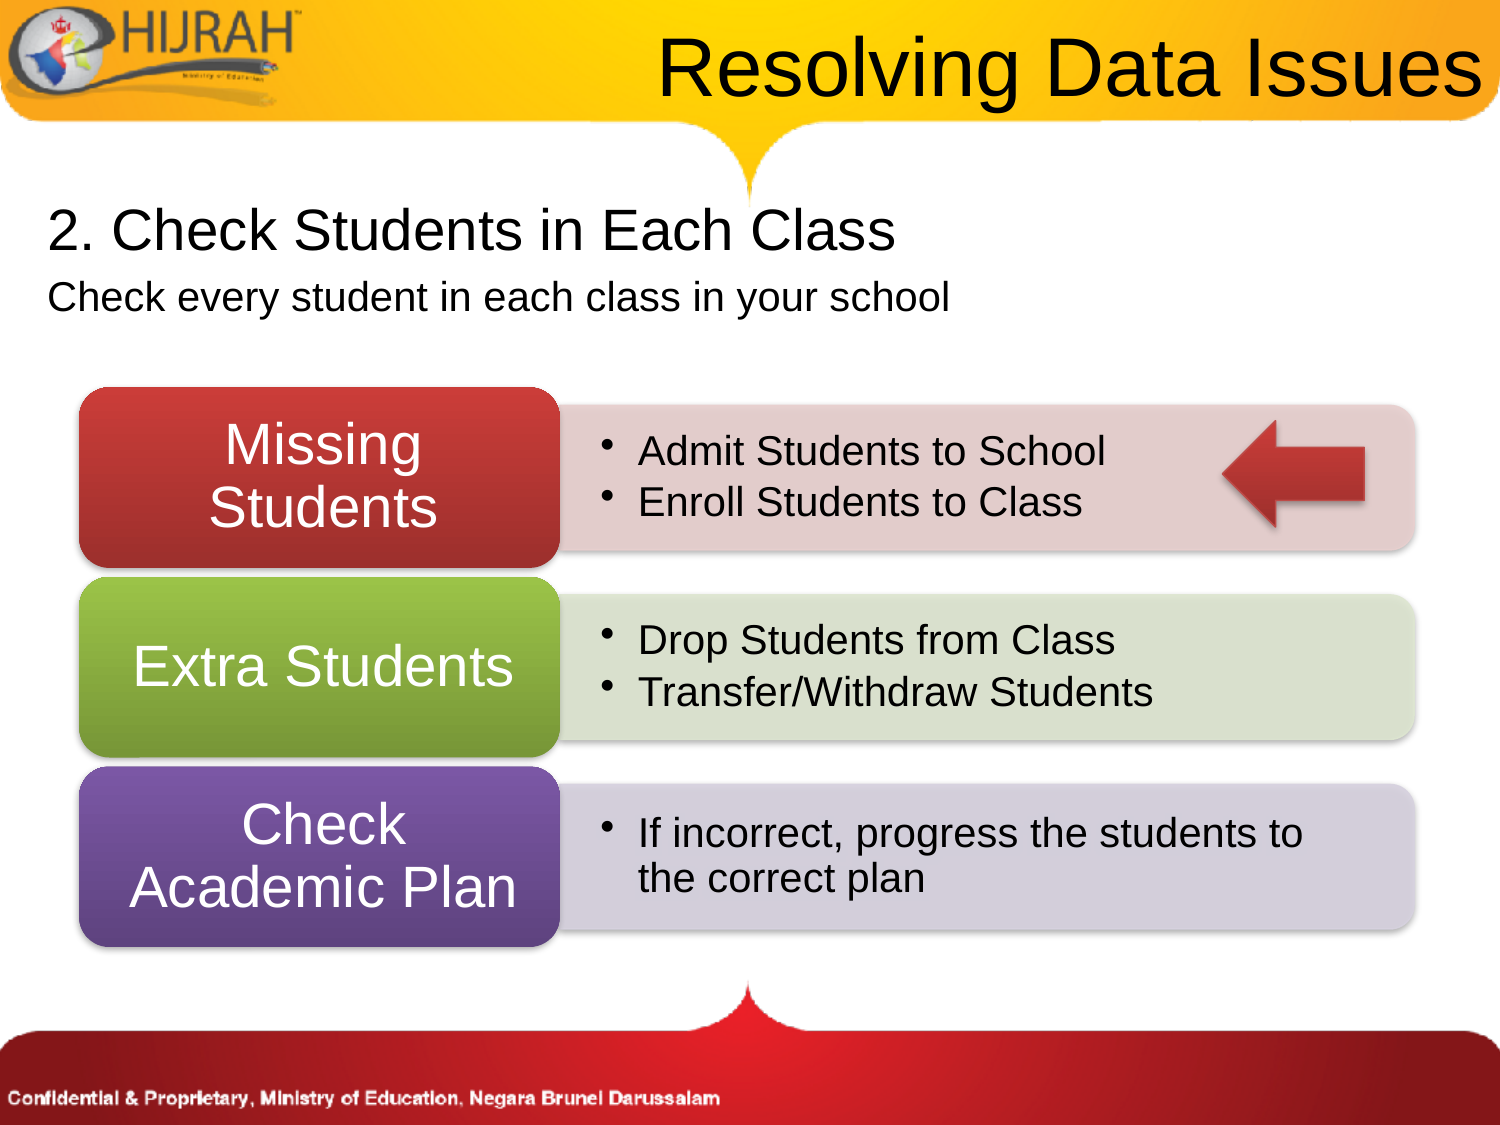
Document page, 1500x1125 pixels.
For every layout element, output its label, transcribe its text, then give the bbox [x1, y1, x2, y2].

title Resolving Data Issues [324, 0, 1500, 126]
picture [0, 0, 1500, 1125]
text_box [78, 386, 1415, 948]
list 2. Check Students in Each Class Check every student in each class in your school [32, 184, 1456, 1024]
